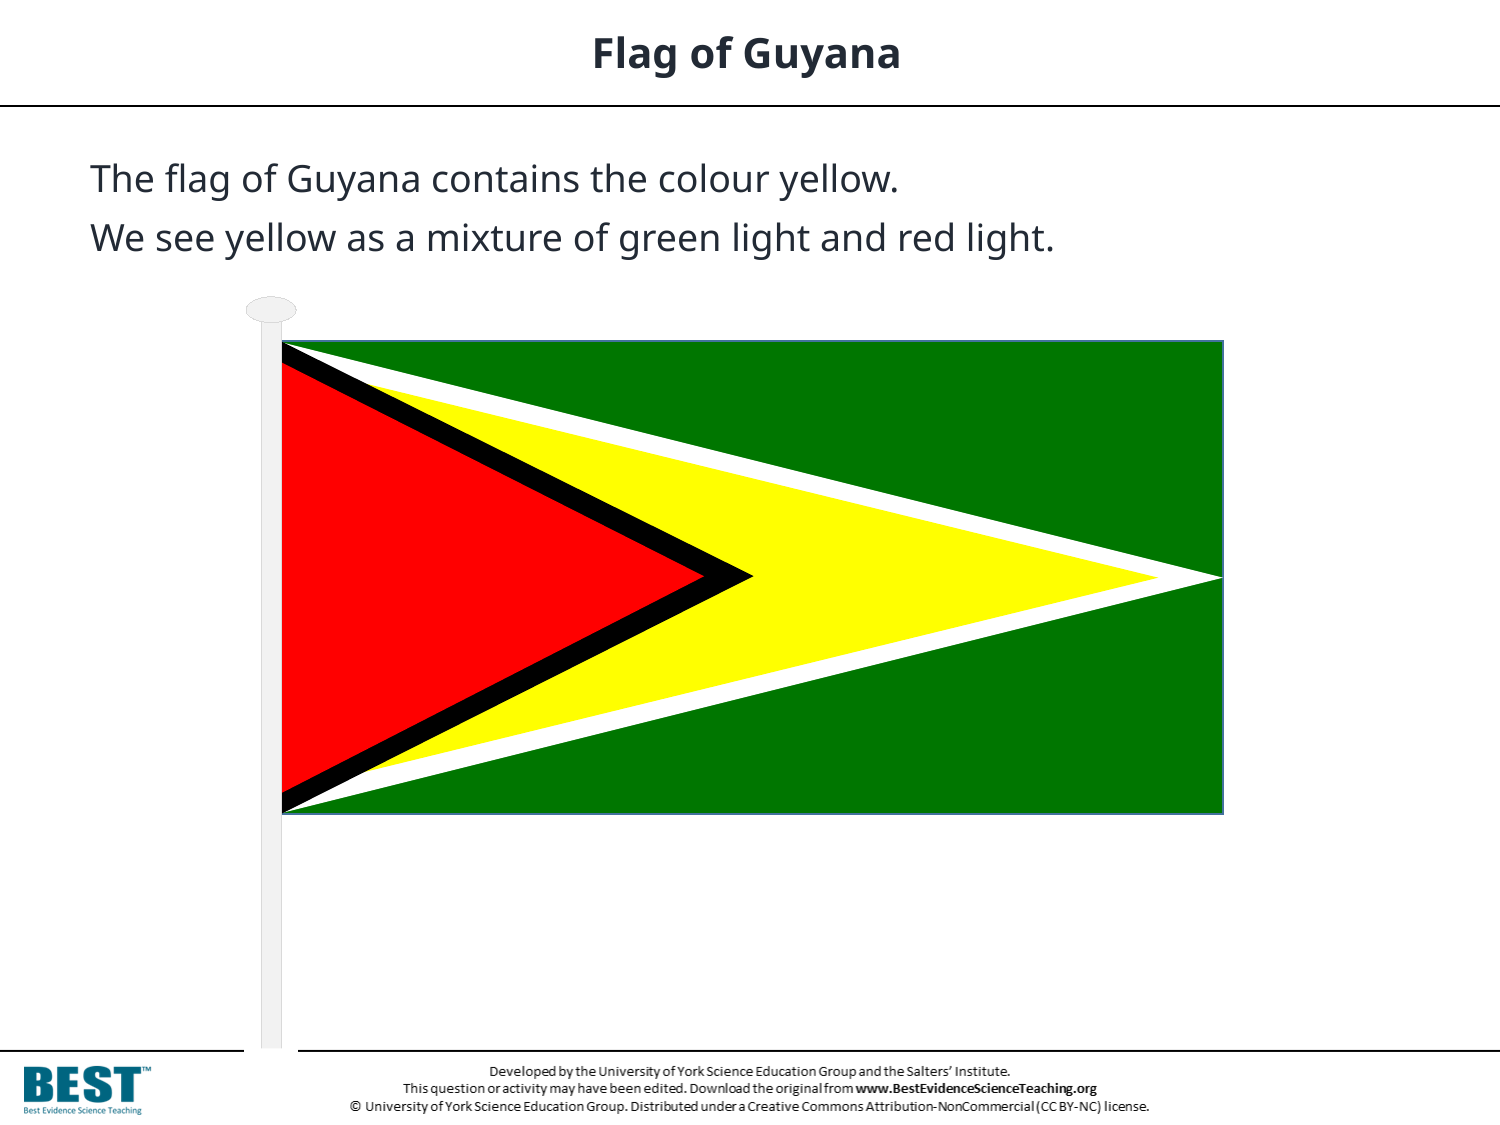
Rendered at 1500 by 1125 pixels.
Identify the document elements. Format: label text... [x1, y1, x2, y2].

picture [0, 105, 1500, 1125]
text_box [244, 296, 1223, 1081]
text_box Flag of Guyana [23, 4, 1471, 99]
